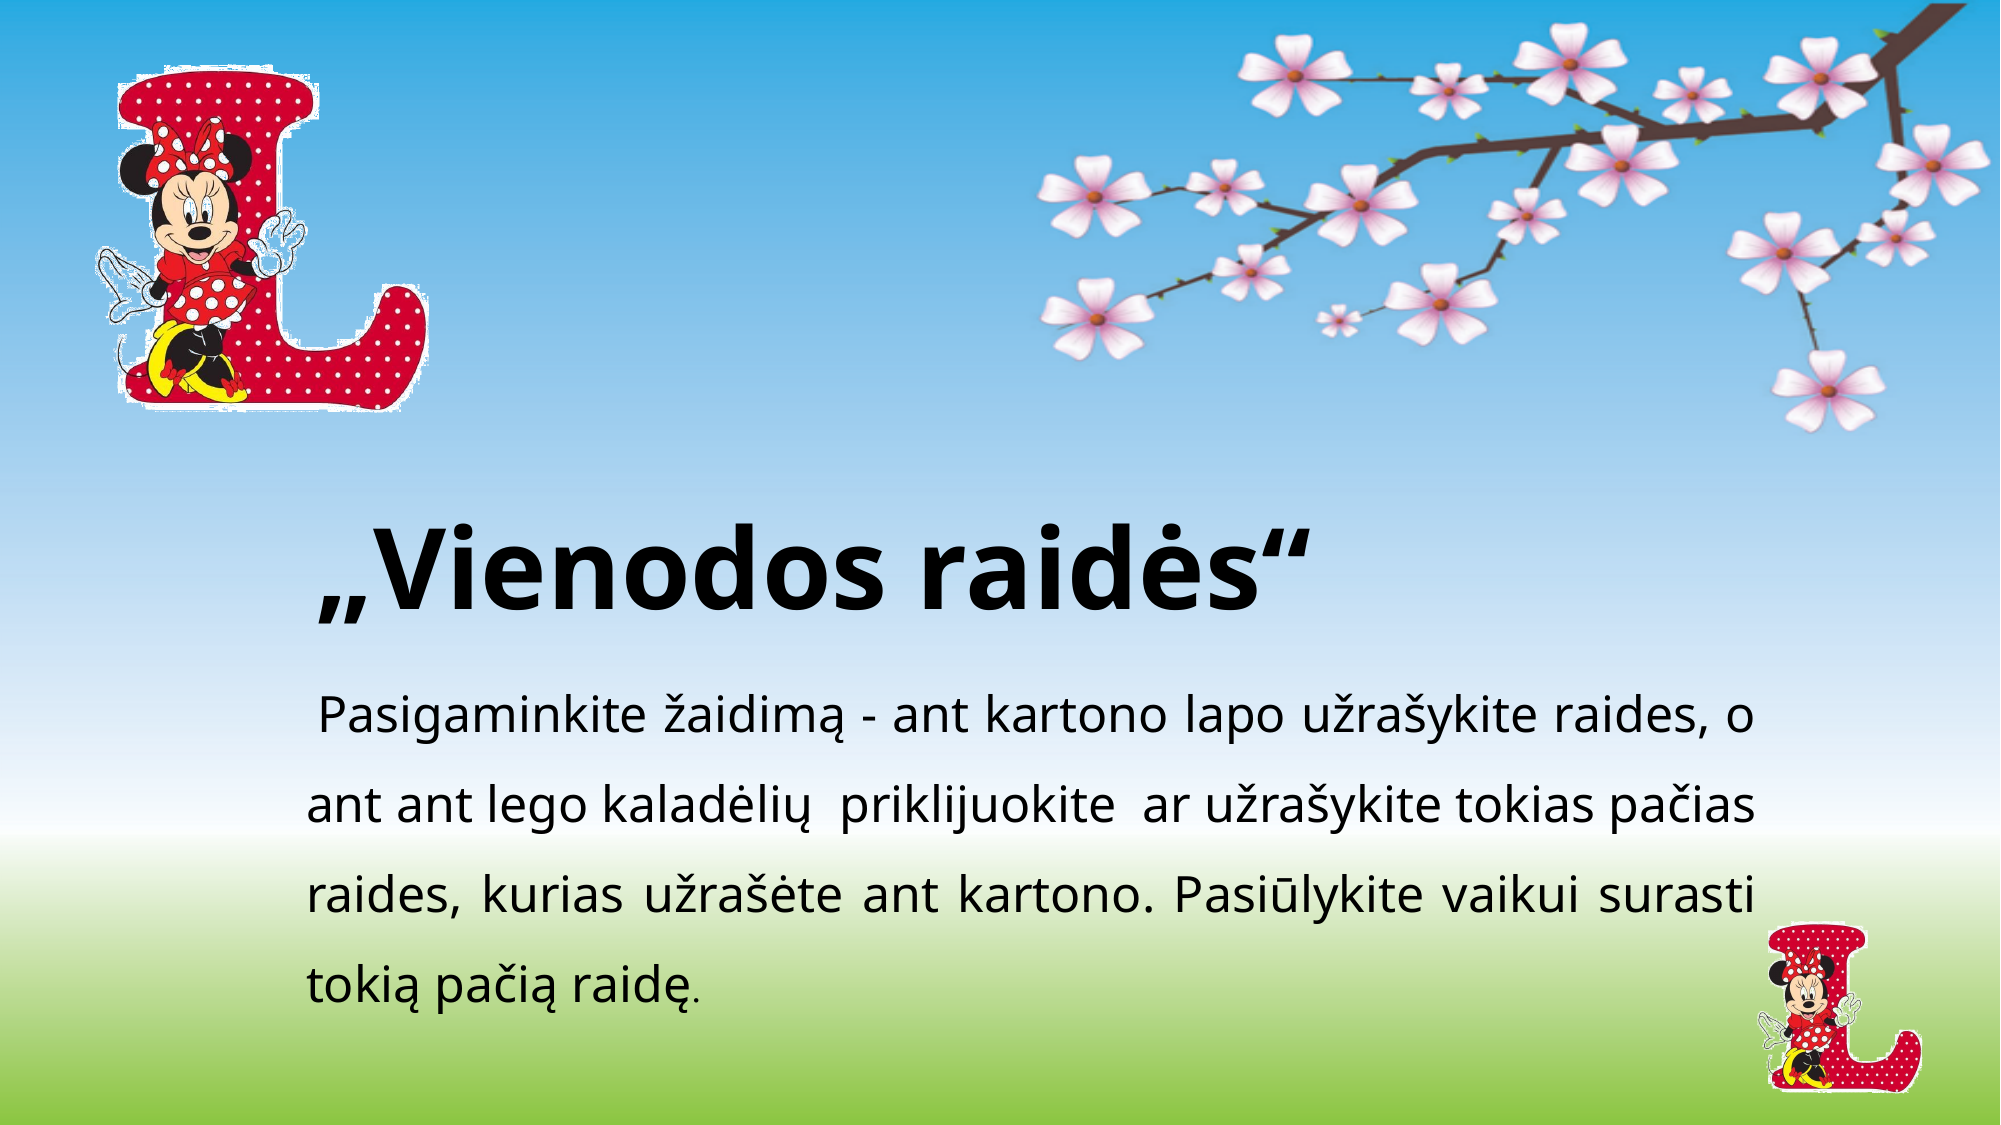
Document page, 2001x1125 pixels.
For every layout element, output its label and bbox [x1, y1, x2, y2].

picture [1741, 903, 1949, 1111]
list [0, 0, 2000, 1125]
picture [62, 28, 483, 448]
